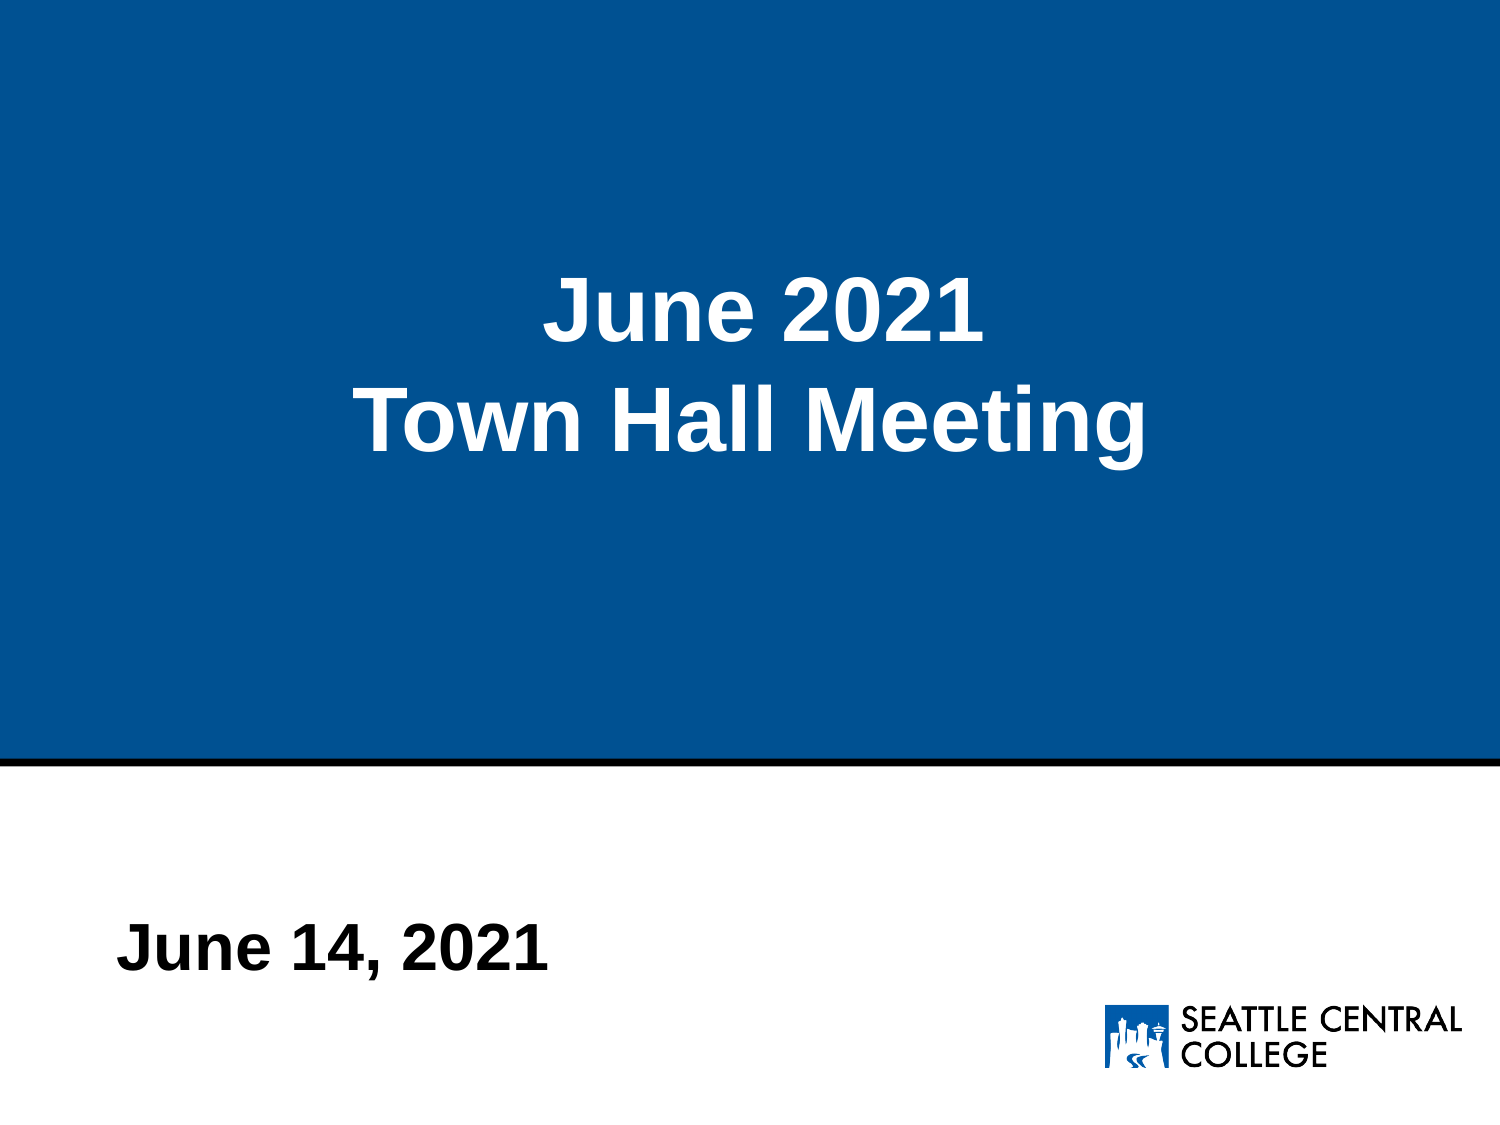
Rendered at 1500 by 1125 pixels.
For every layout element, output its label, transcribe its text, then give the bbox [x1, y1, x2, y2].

picture [1105, 1004, 1462, 1068]
title June 2021 Town Hall Meeting [67, 350, 1462, 479]
text_box June 14, 2021 [102, 896, 820, 992]
